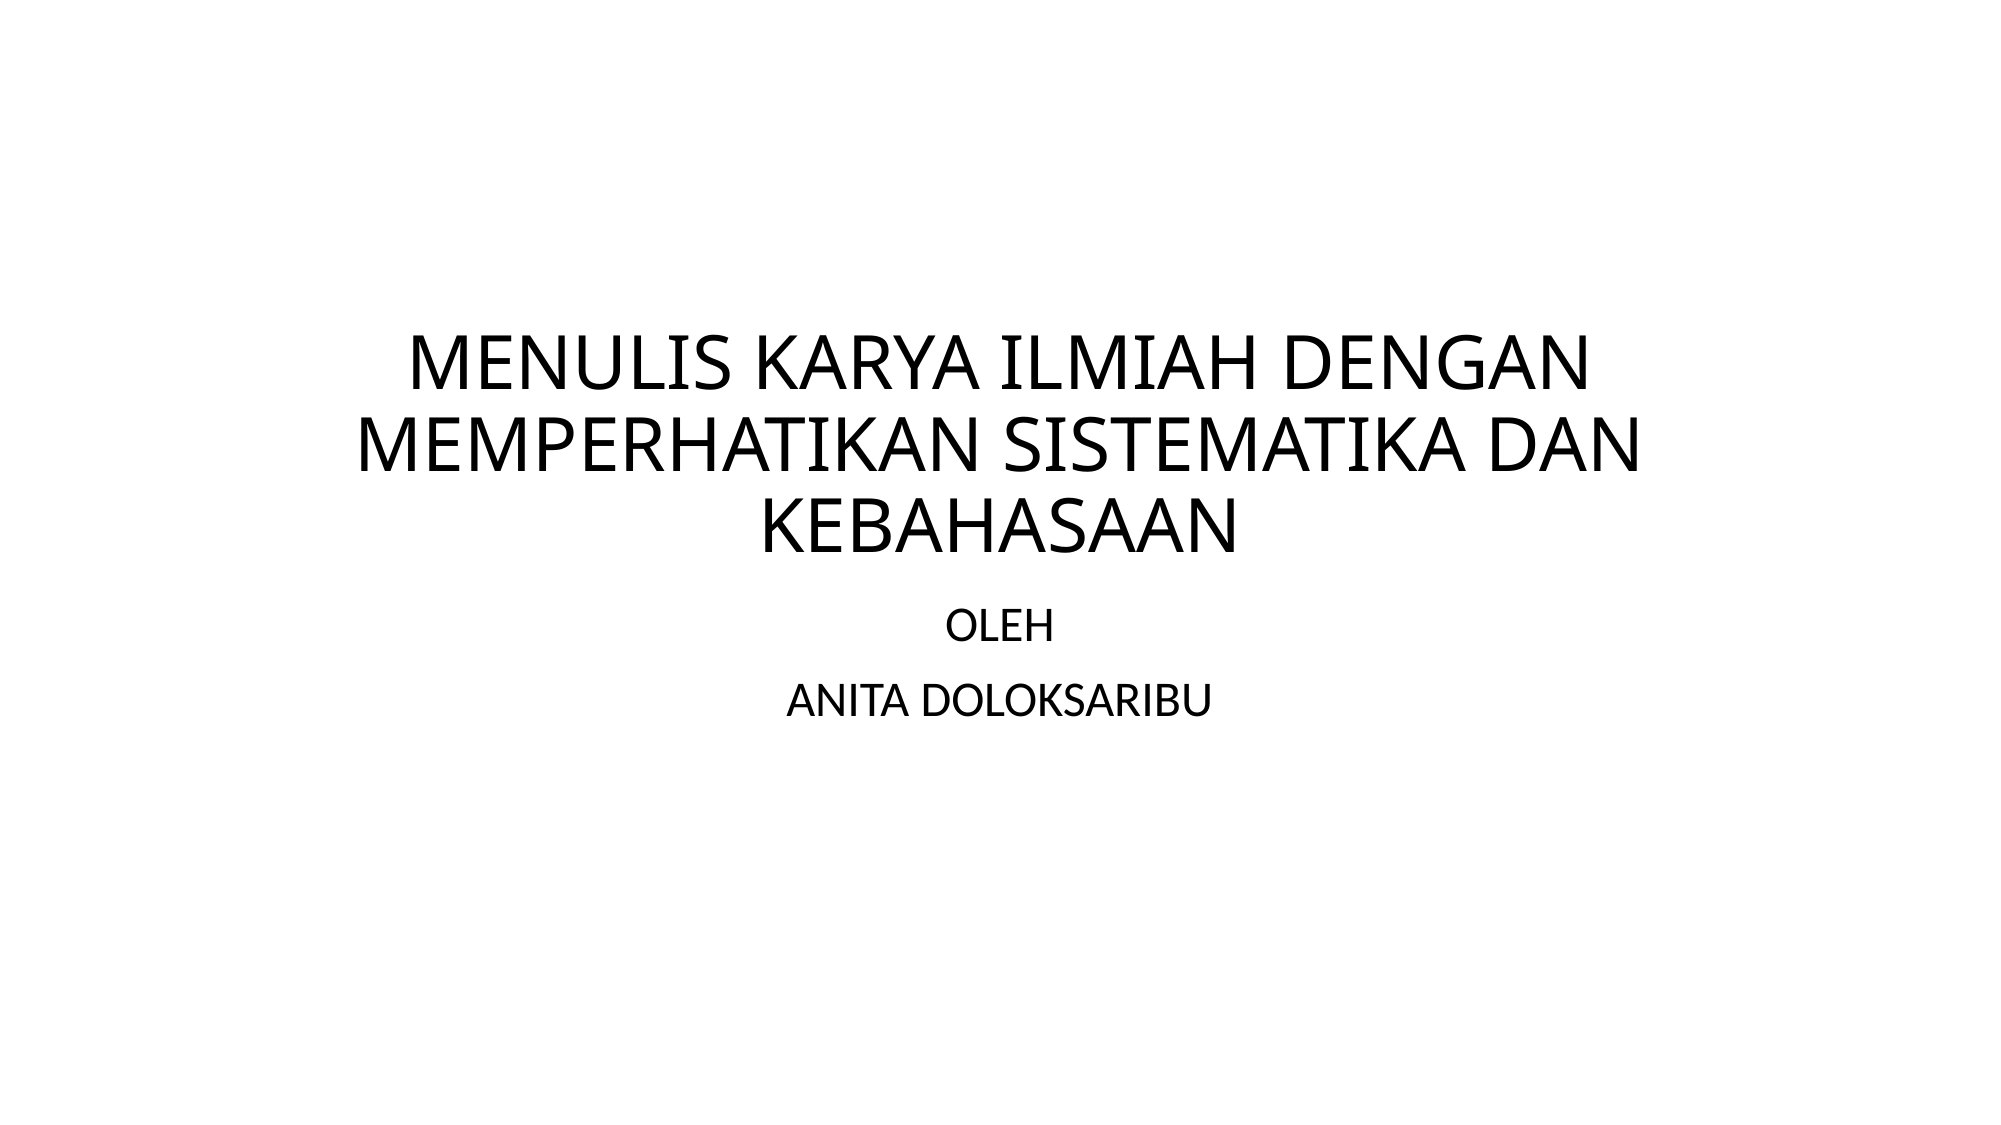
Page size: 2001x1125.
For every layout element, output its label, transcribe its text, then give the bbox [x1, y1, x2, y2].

title MENULIS KARYA ILMIAH DENGAN MEMPERHATIKAN SISTEMATIKA DAN KEBAHASAAN [249, 184, 1750, 576]
subtitle OLEH ANITA DOLOKSARIBU [249, 590, 1750, 863]
